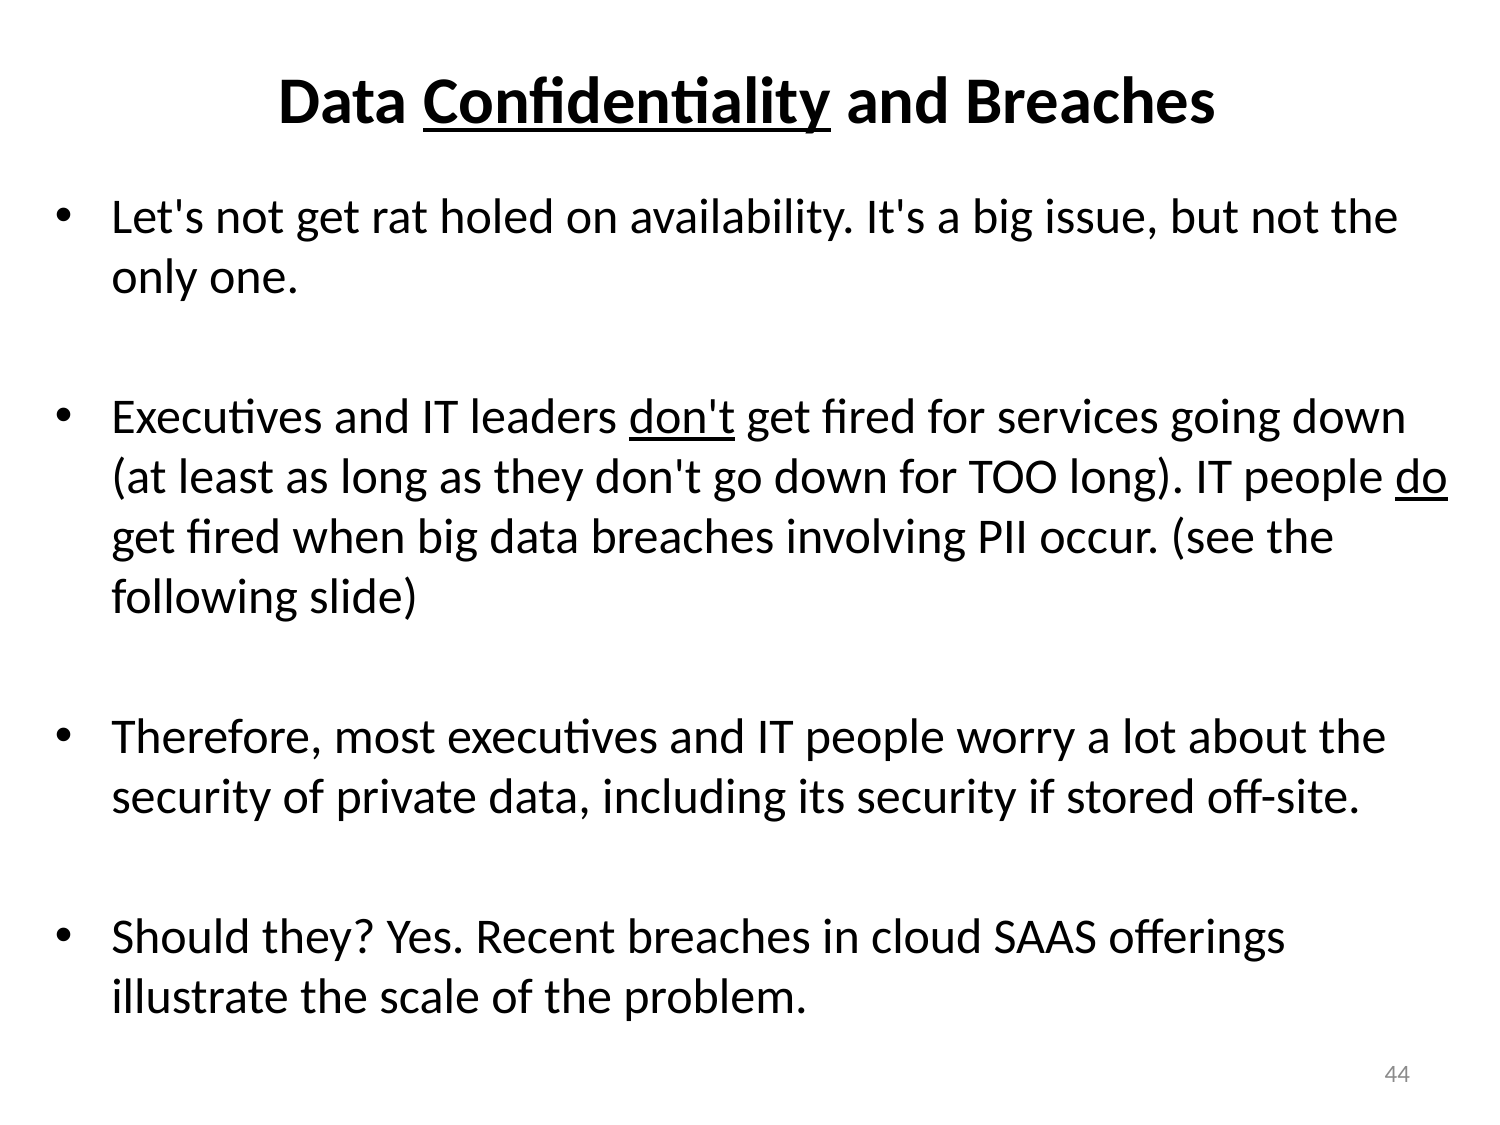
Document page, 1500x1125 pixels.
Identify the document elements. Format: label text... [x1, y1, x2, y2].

slide_number 44 [1074, 1042, 1425, 1103]
title Data Confidentiality and Breaches [28, 45, 1467, 149]
list Let's not get rat holed on availability. It's a big issue, but not the only one. Executives and IT leaders don't get fired for services going down (at least as long as they don't go down for TOO long). IT people do get fired when big data breaches involving PII occur. (see the following slide) Therefore, most executives and IT people worry a lot about the security of private data, including its security if stored off-site. Should they? Yes. Recent breaches in cloud SAAS offerings illustrate the scale of the problem. [39, 176, 1467, 1094]
